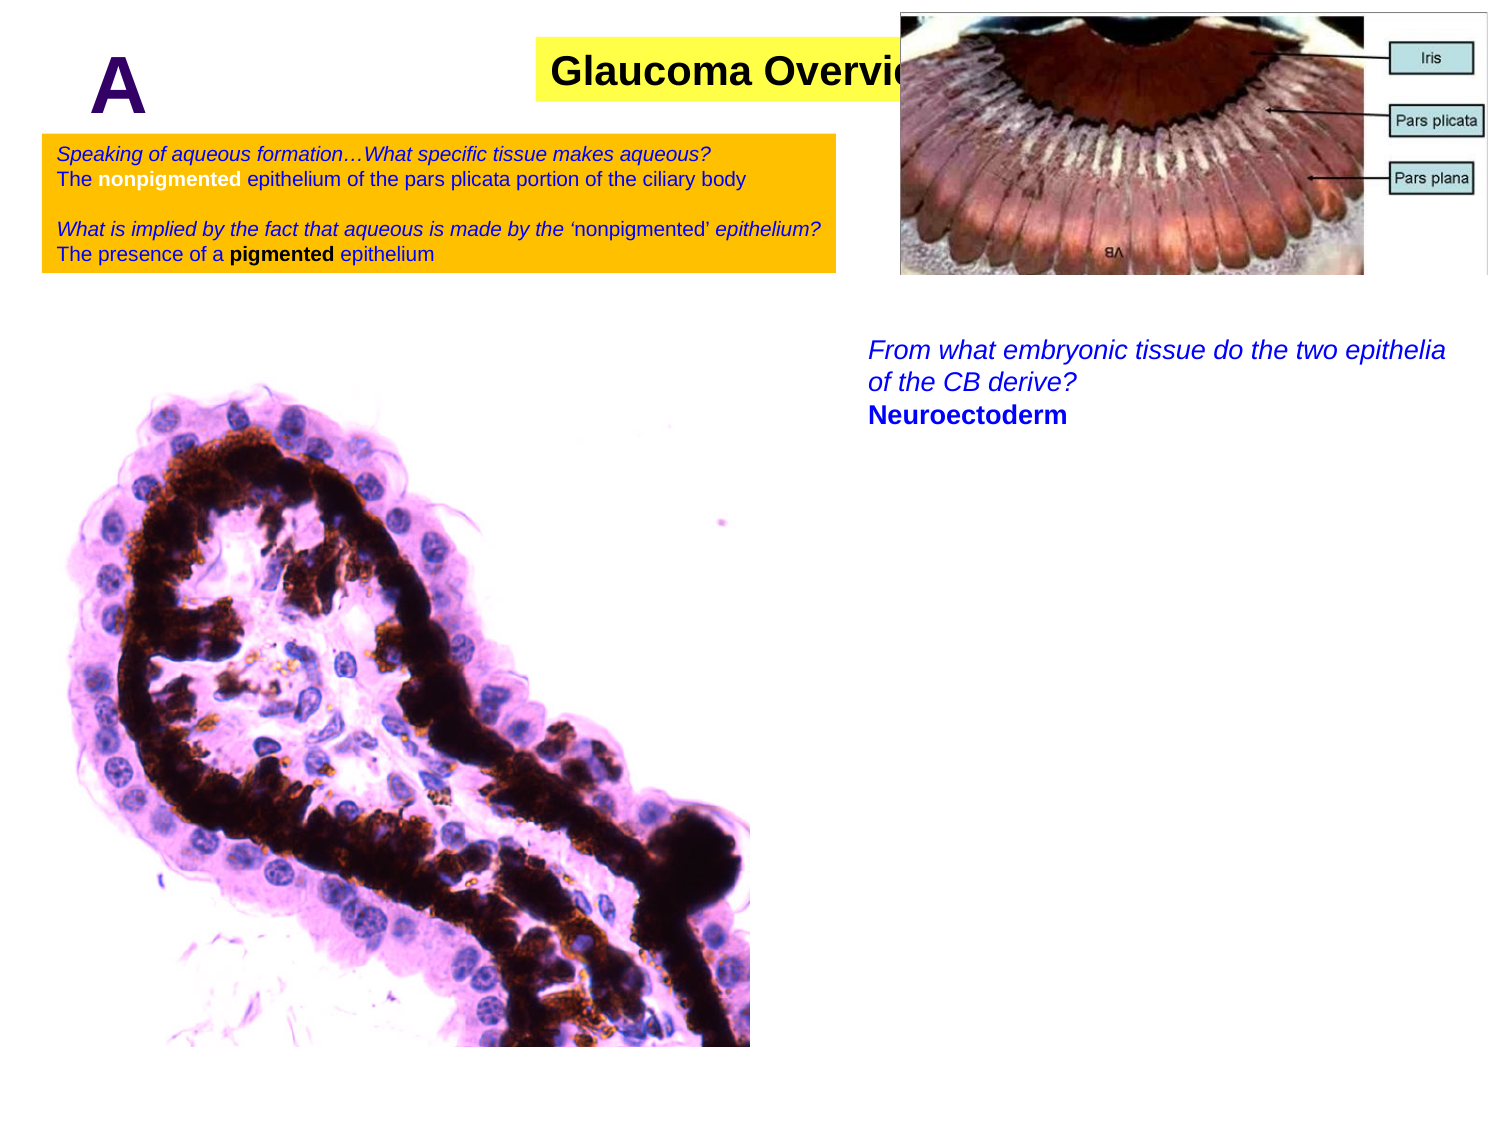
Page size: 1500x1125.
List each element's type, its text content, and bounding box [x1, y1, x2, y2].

picture [899, 12, 1488, 276]
picture [37, 324, 751, 1048]
text_box From what embryonic tissue do the two epithelia of the CB derive? Neuroectoderm [853, 324, 1488, 438]
text_box A [75, 20, 894, 138]
text_box Speaking of aqueous formation…What specific tissue makes aqueous? The nonpigmented epithelium of the pars plicata portion of the ciliary body What is implied by the fact that aqueous is made by the ‘nonpigmented’ epithelium? The presence of a pigmented epithelium [41, 133, 836, 274]
